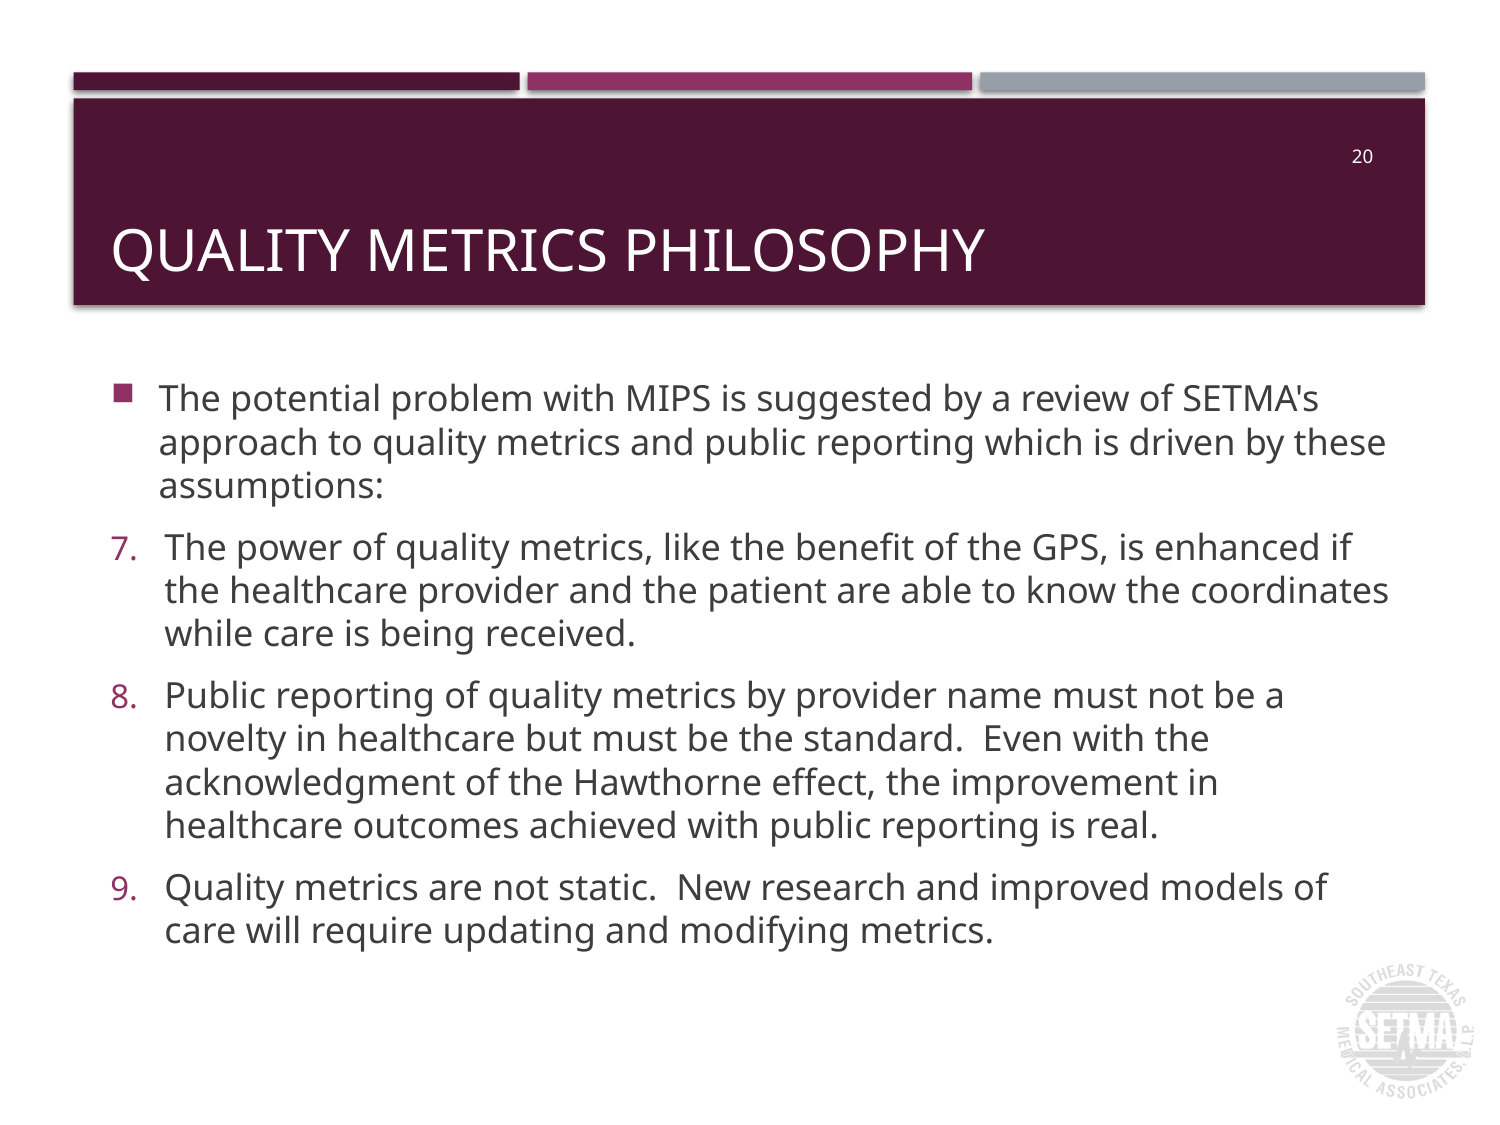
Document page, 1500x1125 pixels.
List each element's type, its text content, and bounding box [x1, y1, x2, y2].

slide_number 20 [1261, 127, 1389, 188]
list The potential problem with MIPS is suggested by a review of SETMA's approach to quality metrics and public reporting which is driven by these assumptions: The power of quality metrics, like the benefit of the GPS, is enhanced if the healthcare provider and the patient are able to know the coordinates while care is being received. Public reporting of quality metrics by provider name must not be a novelty in healthcare but must be the standard. Even with the acknowledgment of the Hawthorne effect, the improvement in healthcare outcomes achieved with public reporting is real. Quality metrics are not static. New research and improved models of care will require updating and modifying metrics. [95, 365, 1406, 962]
title Quality Metrics Philosophy [95, 112, 1406, 291]
